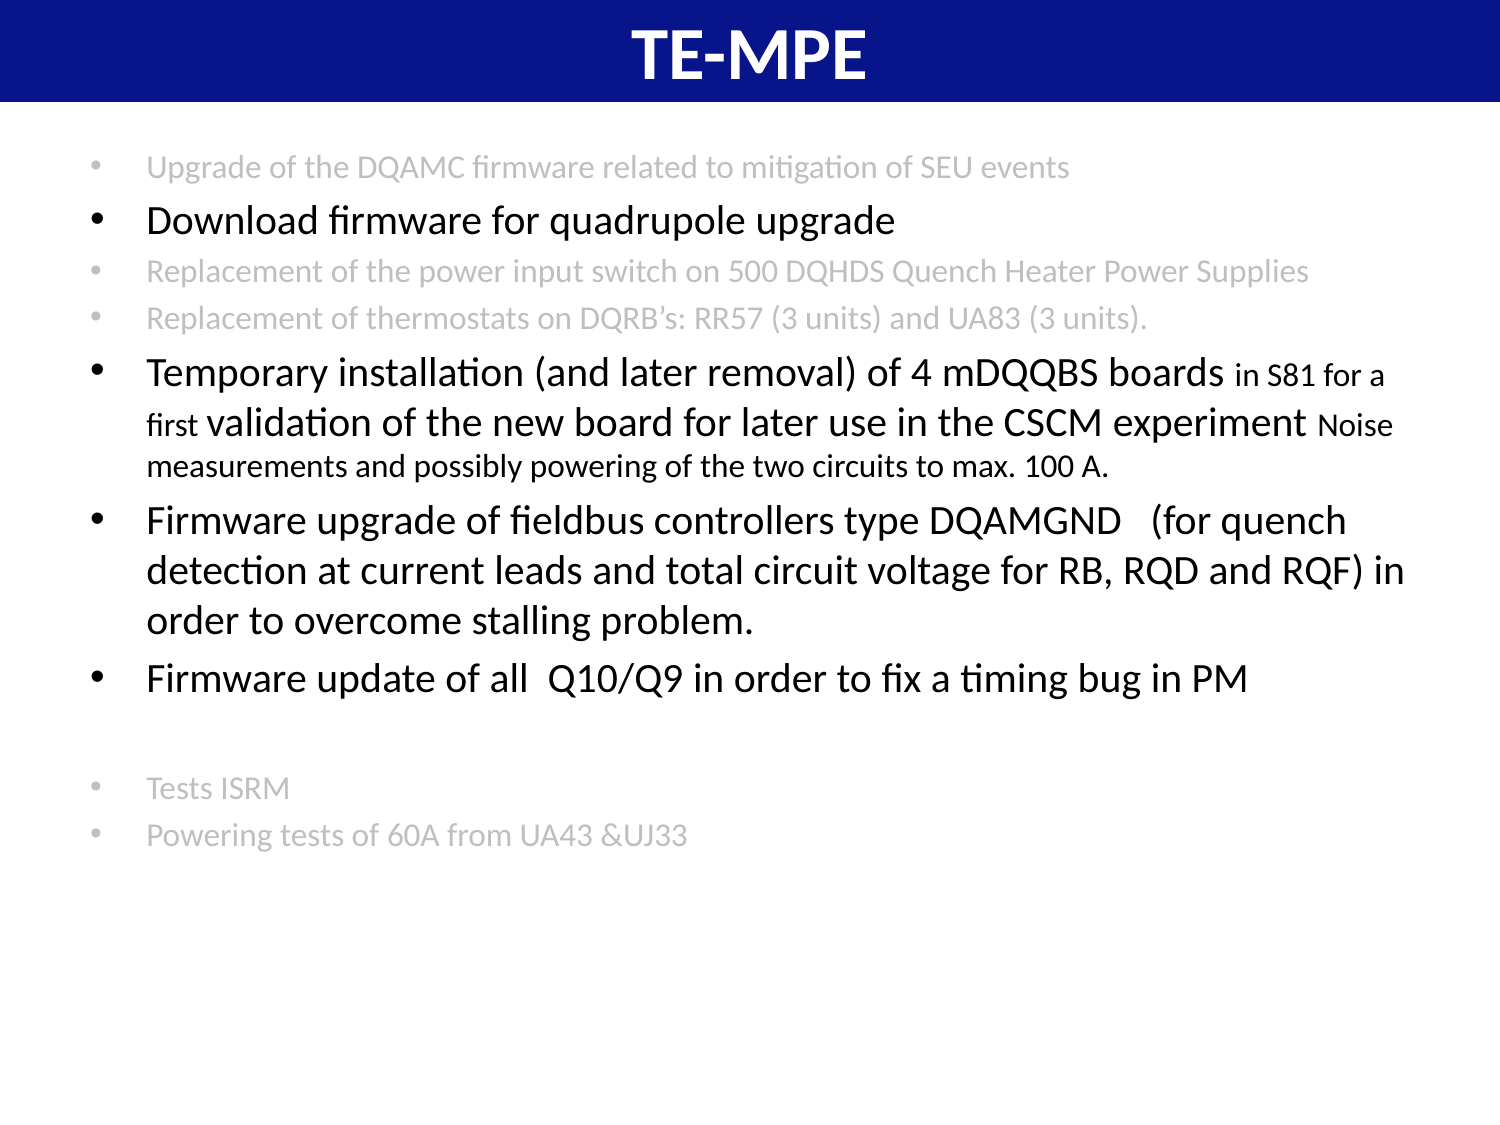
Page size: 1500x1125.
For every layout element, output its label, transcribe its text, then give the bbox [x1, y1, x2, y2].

title TE-MPE [0, 0, 1500, 102]
list Upgrade of the DQAMC firmware related to mitigation of SEU events Download firmware for quadrupole upgrade Replacement of the power input switch on 500 DQHDS Quench Heater Power Supplies Replacement of thermostats on DQRB’s: RR57 (3 units) and UA83 (3 units). Temporary installation (and later removal) of 4 mDQQBS boards in S81 for a first validation of the new board for later use in the CSCM experiment Noise measurements and possibly powering of the two circuits to max. 100 A. Firmware upgrade of fieldbus controllers type DQAMGND (for quench detection at current leads and total circuit voltage for RB, RQD and RQF) in order to overcome stalling problem. Firmware update of all Q10/Q9 in order to fix a timing bug in PM Tests ISRM Powering tests of 60A from UA43 &UJ33 [75, 137, 1425, 1005]
